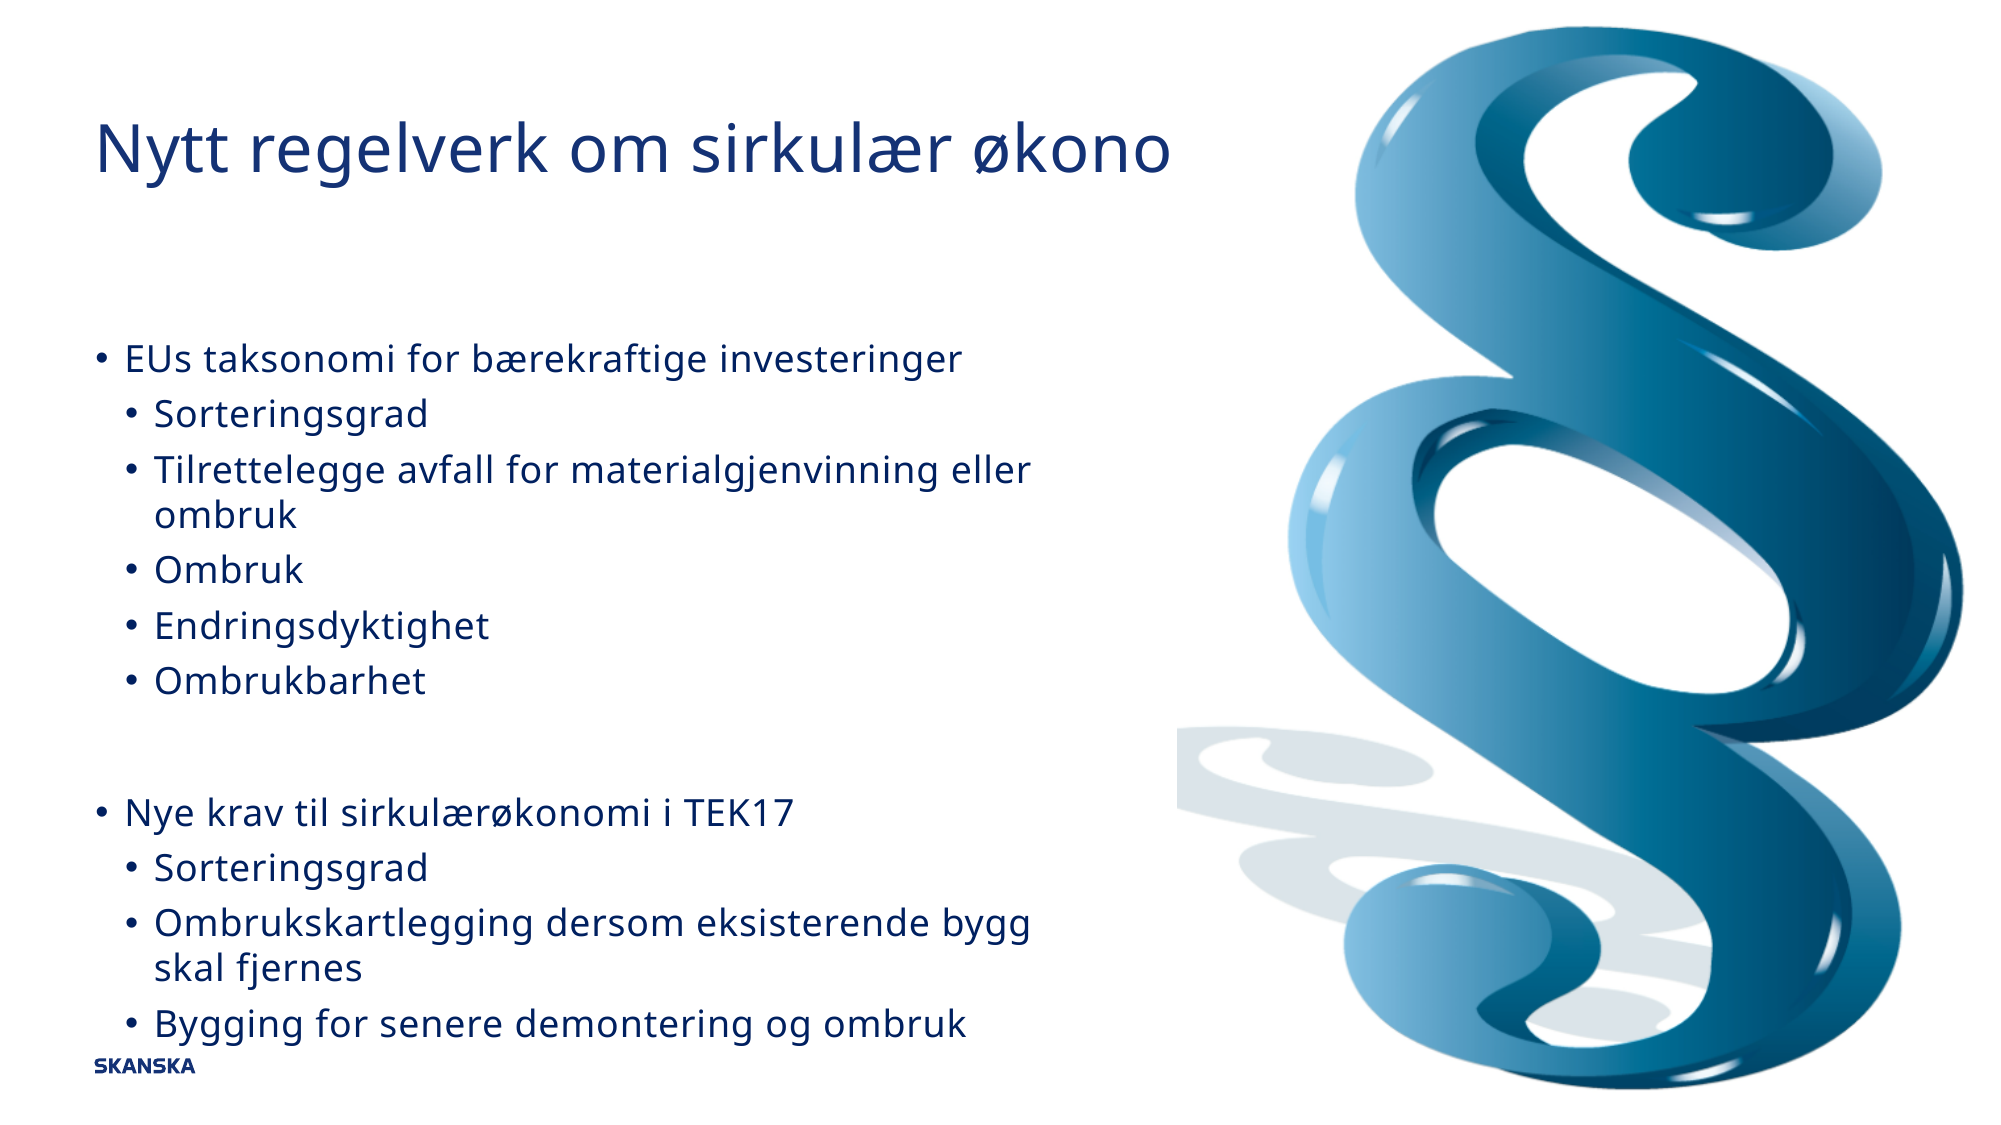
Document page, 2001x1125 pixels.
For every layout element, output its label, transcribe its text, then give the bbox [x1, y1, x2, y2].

list Nytt regelverk om sirkulær økonomi [94, 118, 1177, 292]
picture [1177, 0, 2000, 1125]
list EUs taksonomi for bærekraftige investeringer Sorteringsgrad Tilrettelegge avfall for materialgjenvinning eller ombruk Ombruk Endringsdyktighet Ombrukbarhet Nye krav til sirkulærøkonomi i TEK17 Sorteringsgrad Ombrukskartlegging dersom eksisterende bygg skal fjernes Bygging for senere demontering og ombruk [94, 335, 1102, 937]
